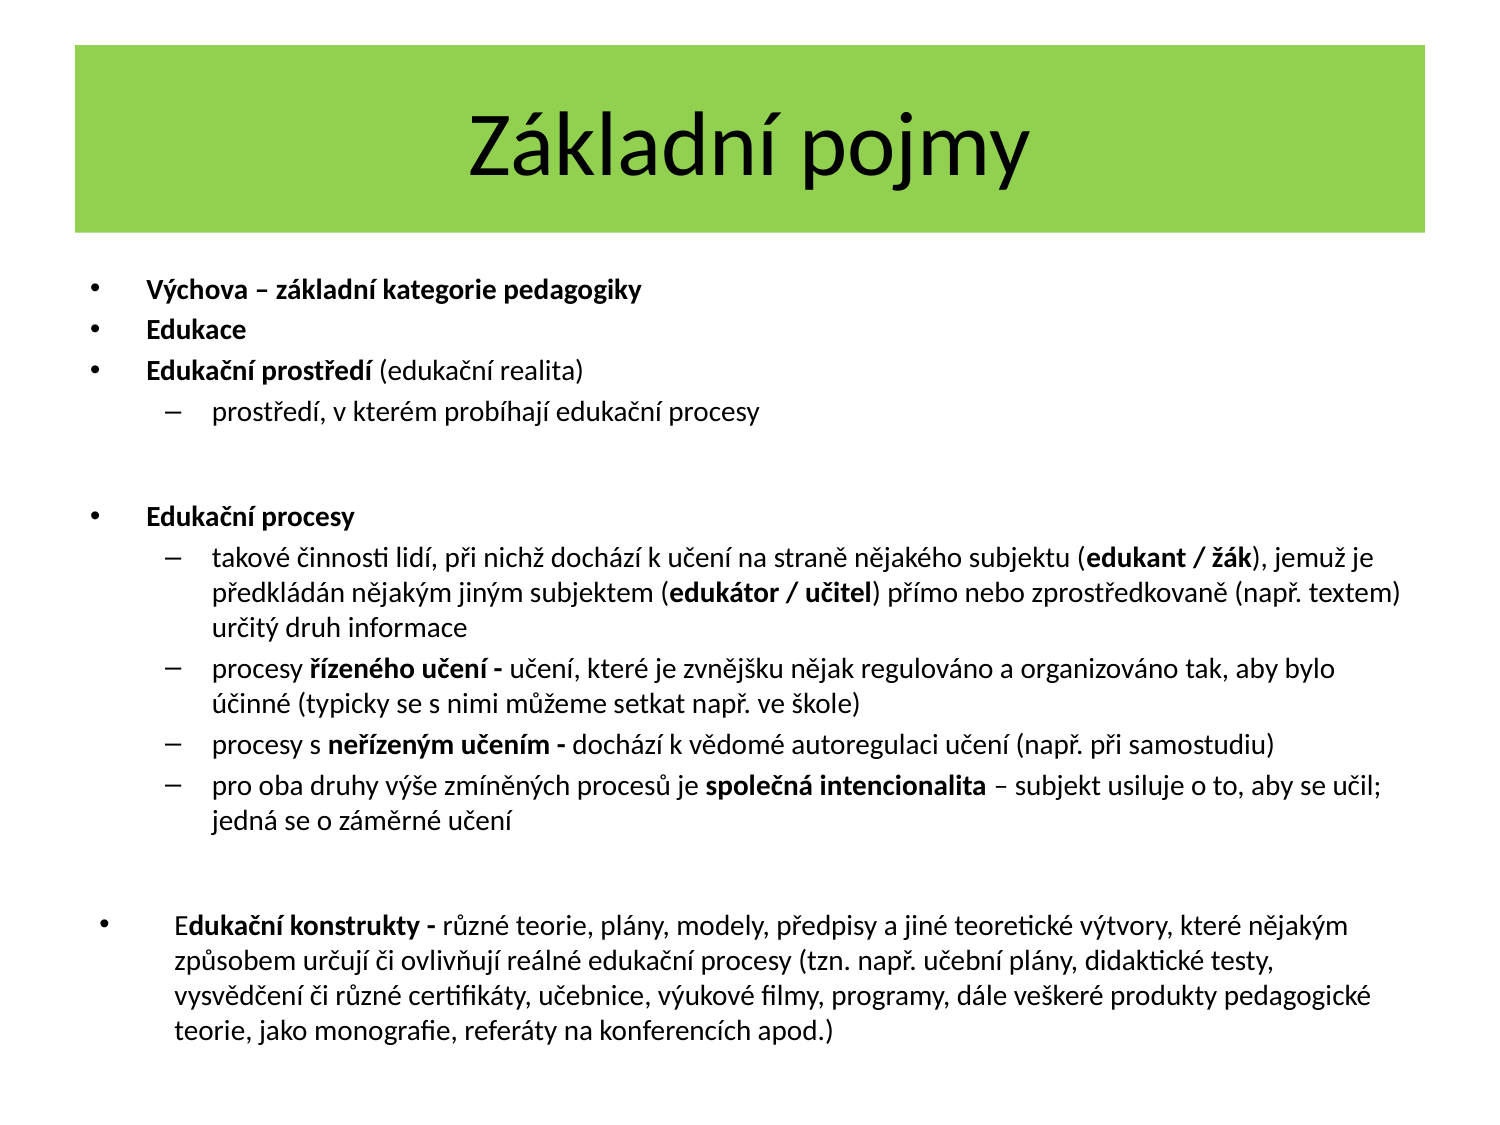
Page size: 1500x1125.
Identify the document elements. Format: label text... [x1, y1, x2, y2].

title Základní pojmy [75, 45, 1425, 233]
list Výchova – základní kategorie pedagogiky Edukace Edukační prostředí (edukační realita) prostředí, v kterém probíhají edukační procesy Edukační procesy takové činnosti lidí, při nichž dochází k učení na straně nějakého subjektu (edukant / žák), jemuž je předkládán nějakým jiným subjektem (edukátor / učitel) přímo nebo zprostředkovaně (např. textem) určitý druh informace procesy řízeného učení - učení, které je zvnějšku nějak regulováno a organizováno tak, aby bylo účinné (typicky se s nimi můžeme setkat např. ve škole) procesy s neřízeným učením - dochází k vědomé autoregulaci učení (např. při samostudiu) pro oba druhy výše zmíněných procesů je společná intencionalita – subjekt usiluje o to, aby se učil; jedná se o záměrné učení Edukační konstrukty - různé teorie, plány, modely, předpisy a jiné teoretické výtvory, které nějakým způsobem určují či ovlivňují reálné edukační procesy (tzn. např. učební plány, didaktické testy, vysvědčení či různé certifikáty, učebnice, výukové filmy, programy, dále veškeré produkty pedagogické teorie, jako monografie, referáty na konferencích apod.) [75, 262, 1425, 1005]
